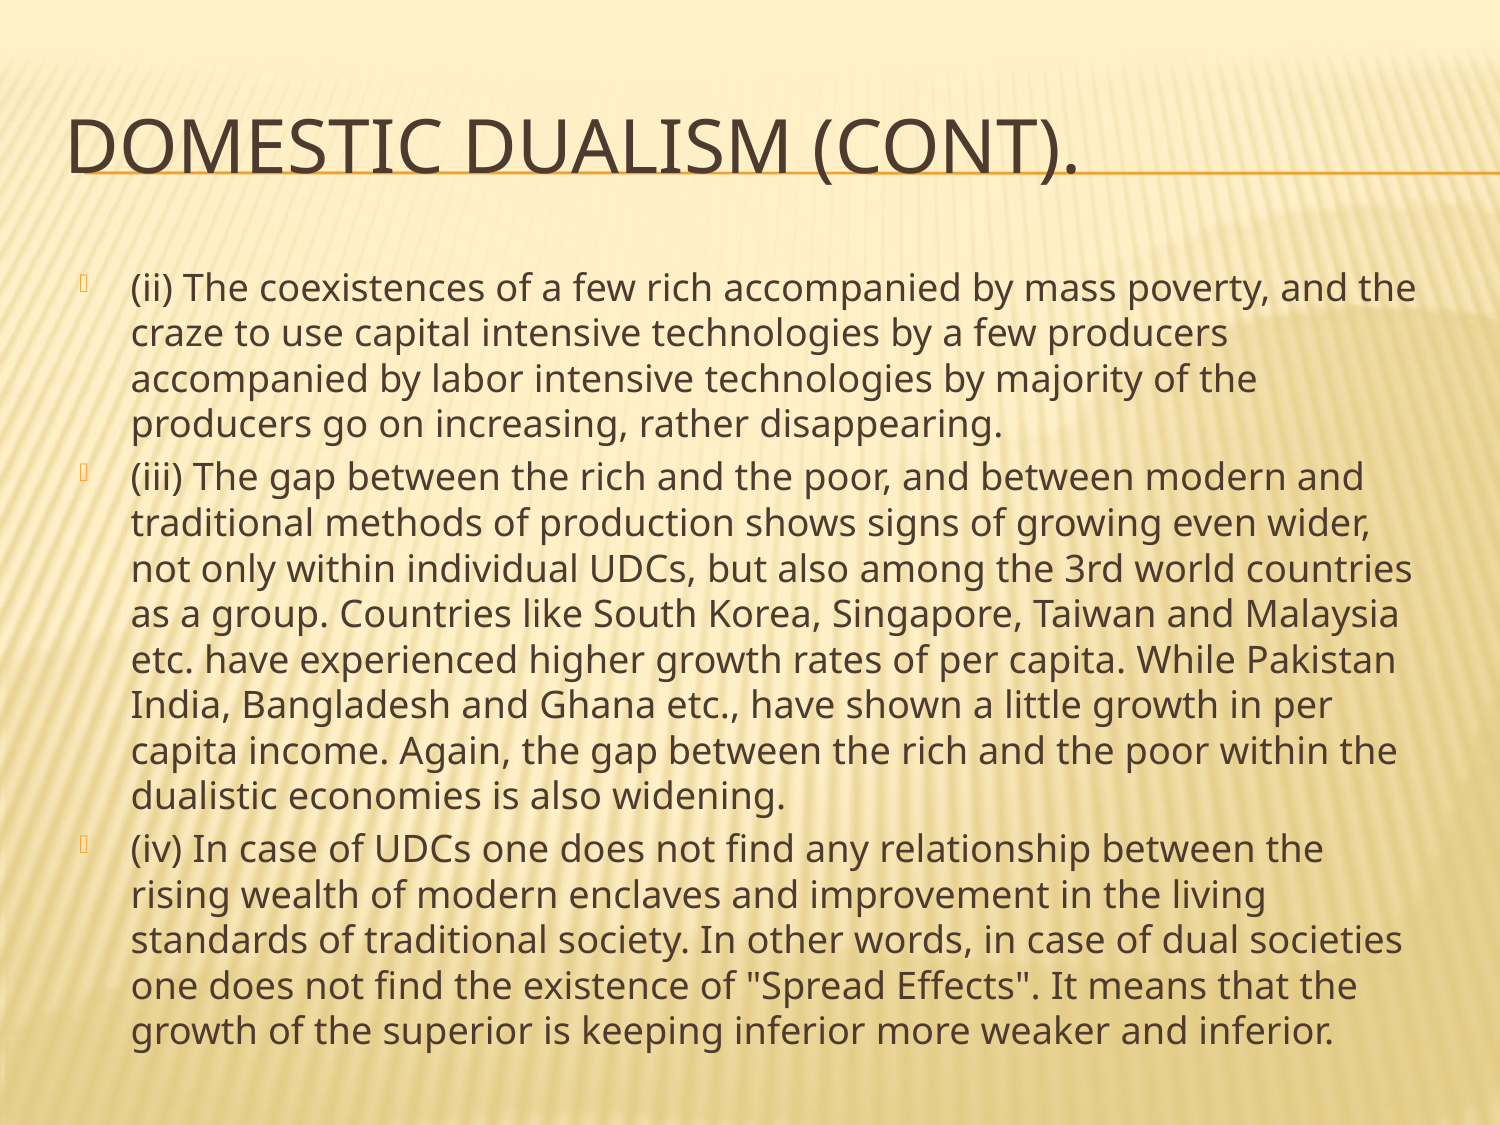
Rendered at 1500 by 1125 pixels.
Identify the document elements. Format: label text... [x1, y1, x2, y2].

title DOMESTIC Dualism (cont). [50, 75, 1475, 213]
list (ii) The coexistences of a few rich accompanied by mass poverty, and the craze to use capital intensive technologies by a few producers accompanied by labor intensive technologies by majority of the producers go on increasing, rather disappearing. (iii) The gap between the rich and the poor, and between modern and traditional methods of production shows signs of growing even wider, not only within individual UDCs, but also among the 3rd world countries as a group. Countries like South Korea, Singapore, Taiwan and Malaysia etc. have experienced higher growth rates of per capita. While Pakistan India, Bangladesh and Ghana etc., have shown a little growth in per capita income. Again, the gap between the rich and the poor within the dualistic economies is also widening. (iv) In case of UDCs one does not find any relationship between the rising wealth of modern enclaves and improvement in the living standards of traditional society. In other words, in case of dual societies one does not find the existence of "Spread Effects". It means that the growth of the superior is keeping inferior more weaker and inferior. [64, 255, 1436, 1084]
